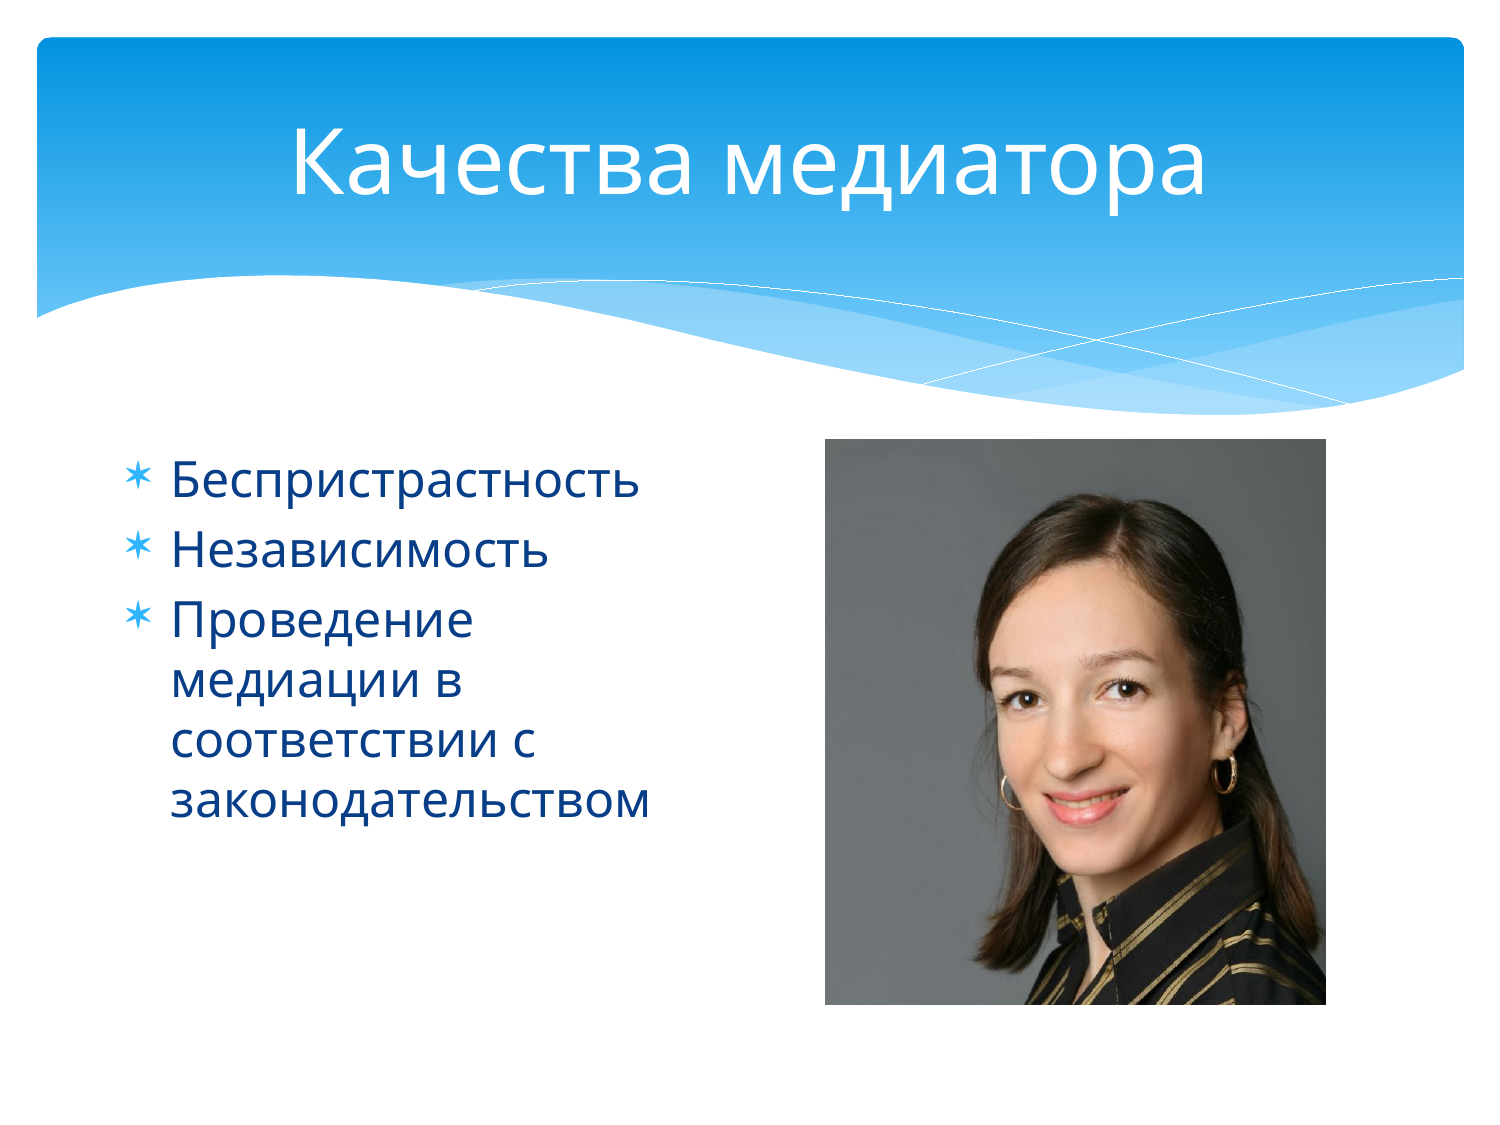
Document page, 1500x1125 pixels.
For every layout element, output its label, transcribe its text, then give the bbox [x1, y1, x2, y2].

title Качества медиатора [74, 55, 1426, 262]
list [824, 439, 1327, 1006]
list Беспристрастность Независимость Проведение медиации в соответствии с законодательством [110, 439, 739, 1006]
